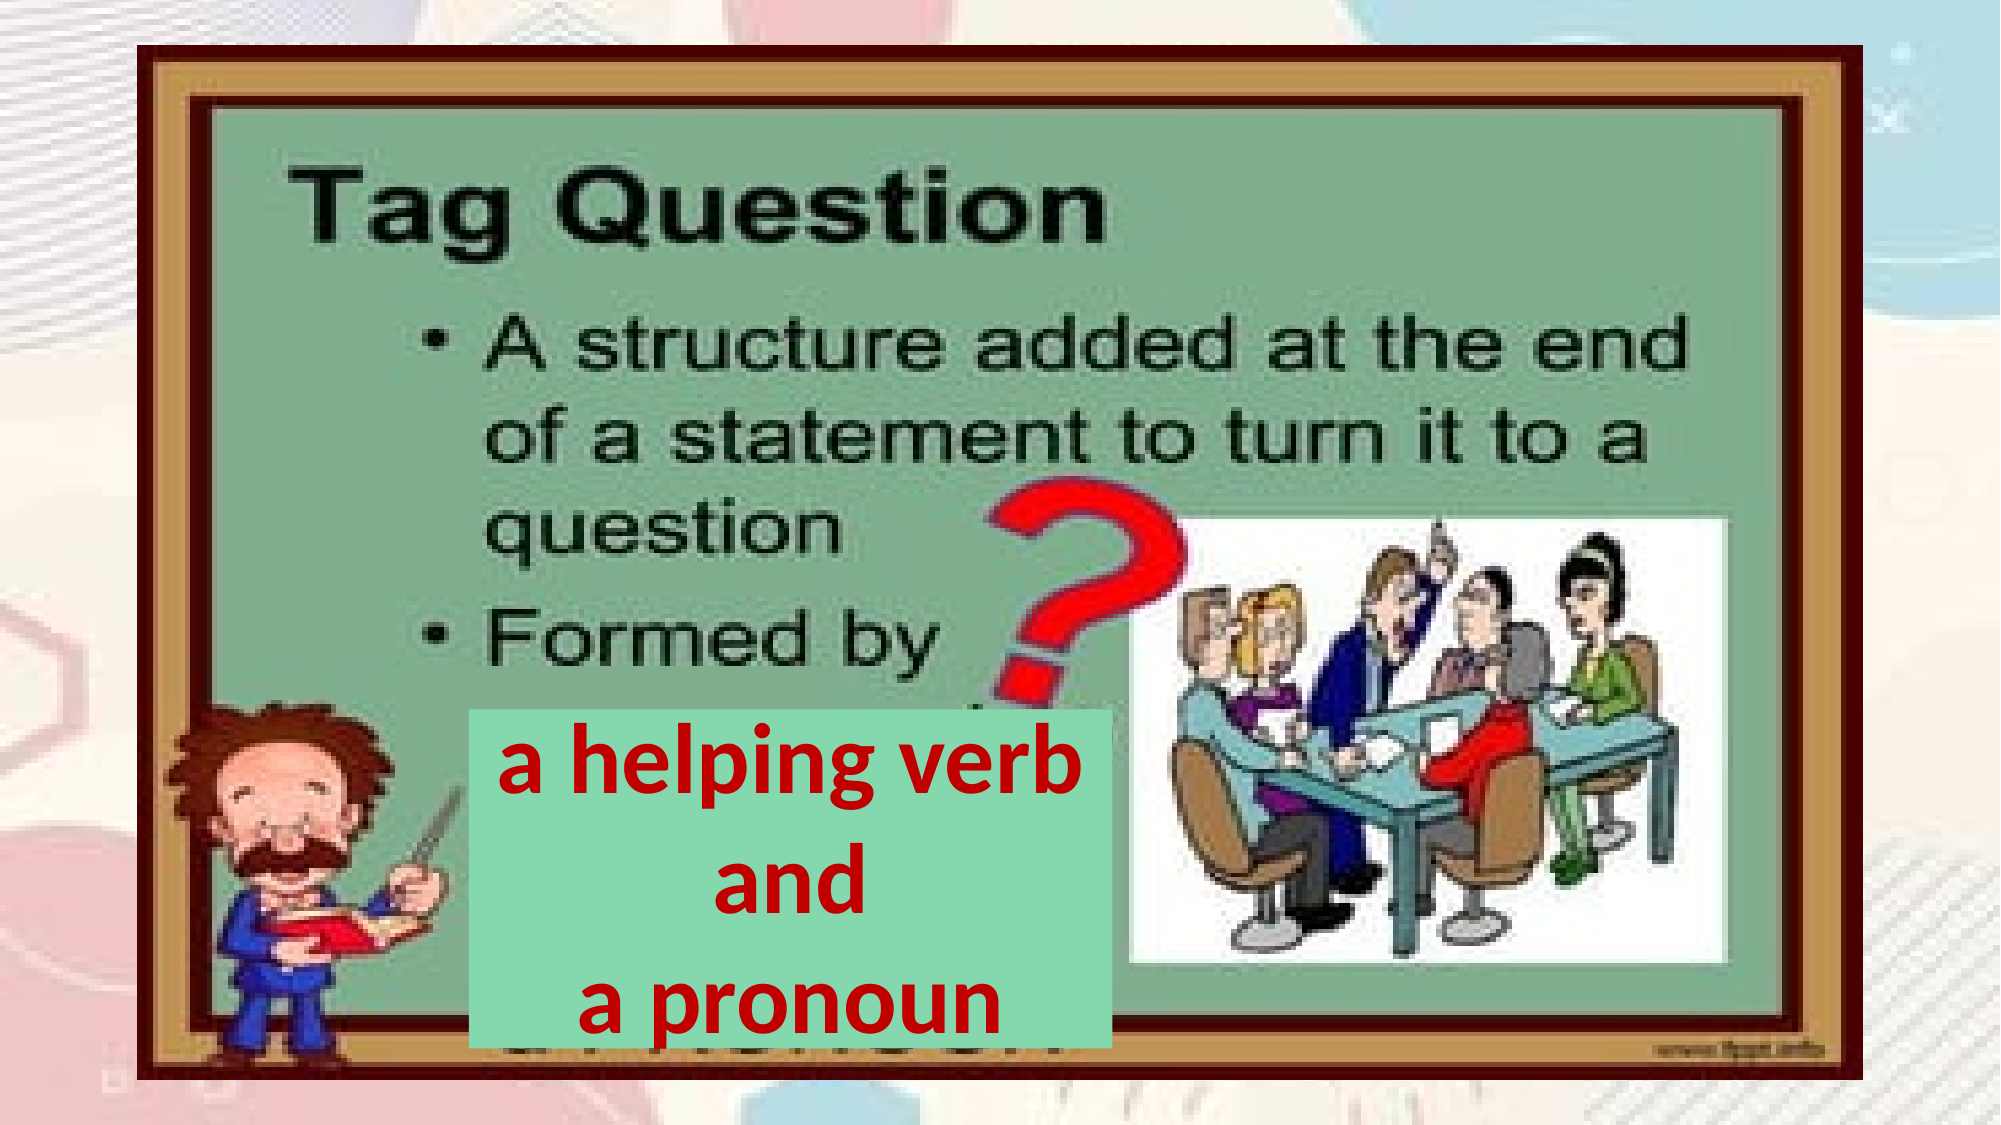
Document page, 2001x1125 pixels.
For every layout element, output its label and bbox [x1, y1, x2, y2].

picture [0, 0, 2000, 1125]
text_box [137, 45, 1863, 1080]
